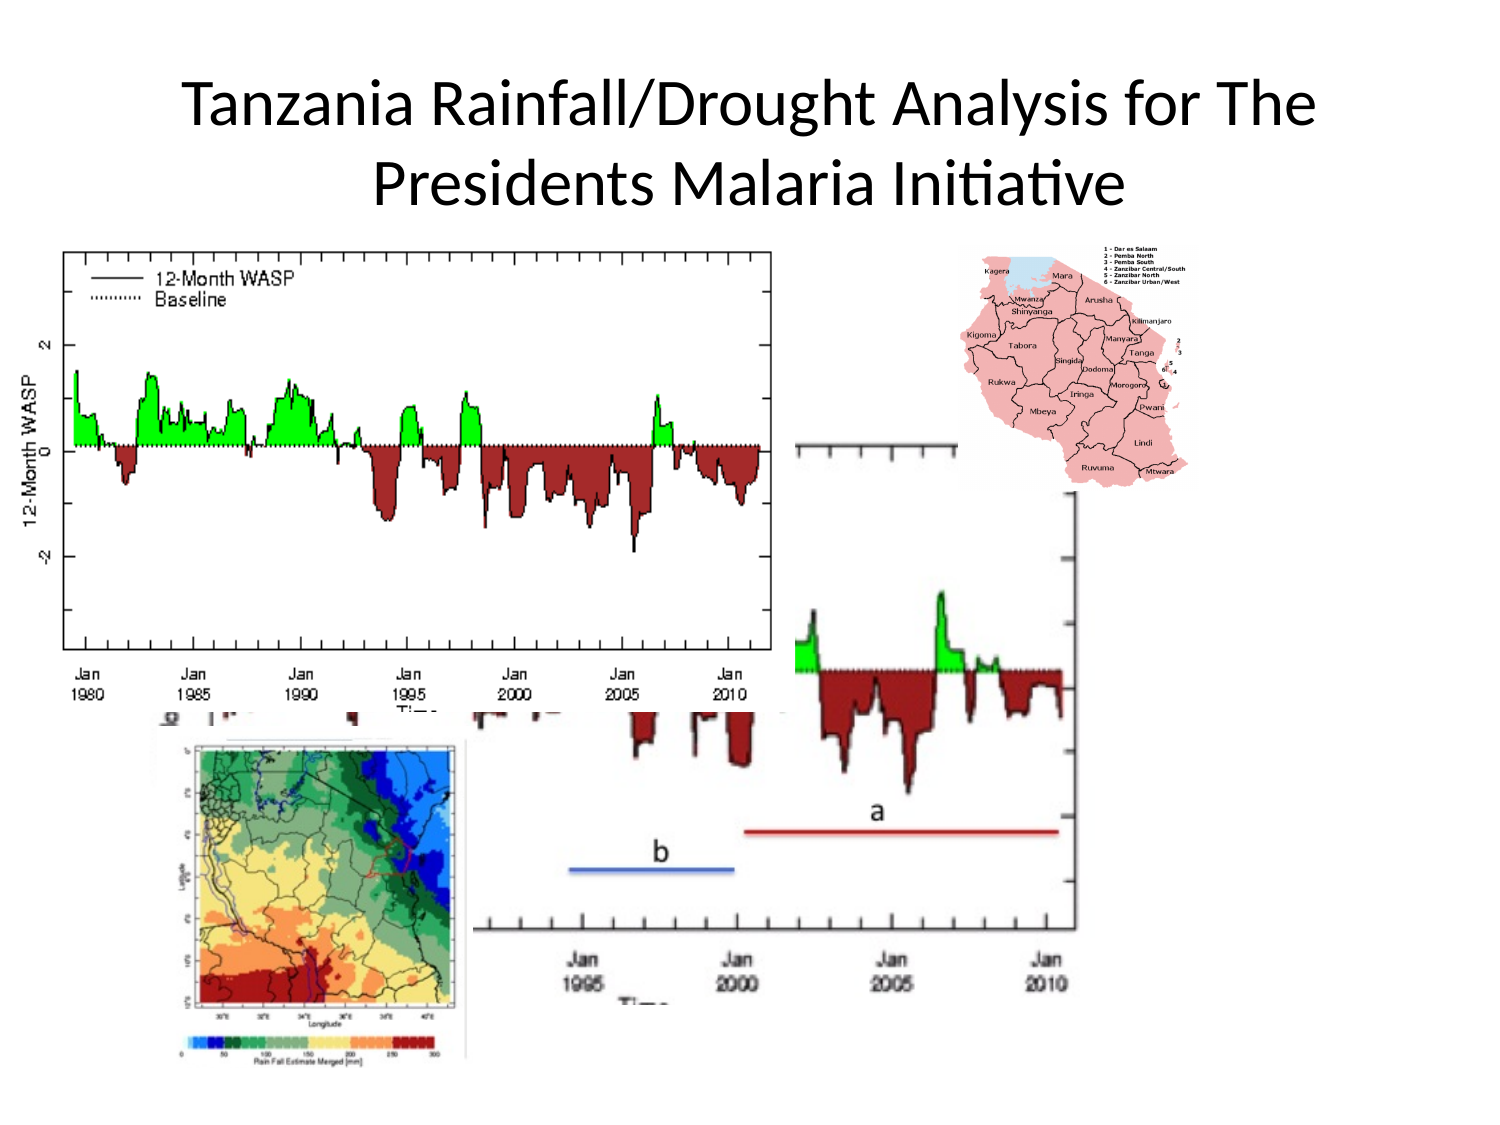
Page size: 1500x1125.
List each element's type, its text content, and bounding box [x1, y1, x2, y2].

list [74, 262, 1426, 1006]
title Tanzania Rainfall/Drought Analysis for The Presidents Malaria Initiative [75, 45, 1425, 233]
picture [0, 245, 796, 712]
picture [957, 245, 1199, 492]
picture [156, 726, 474, 1069]
